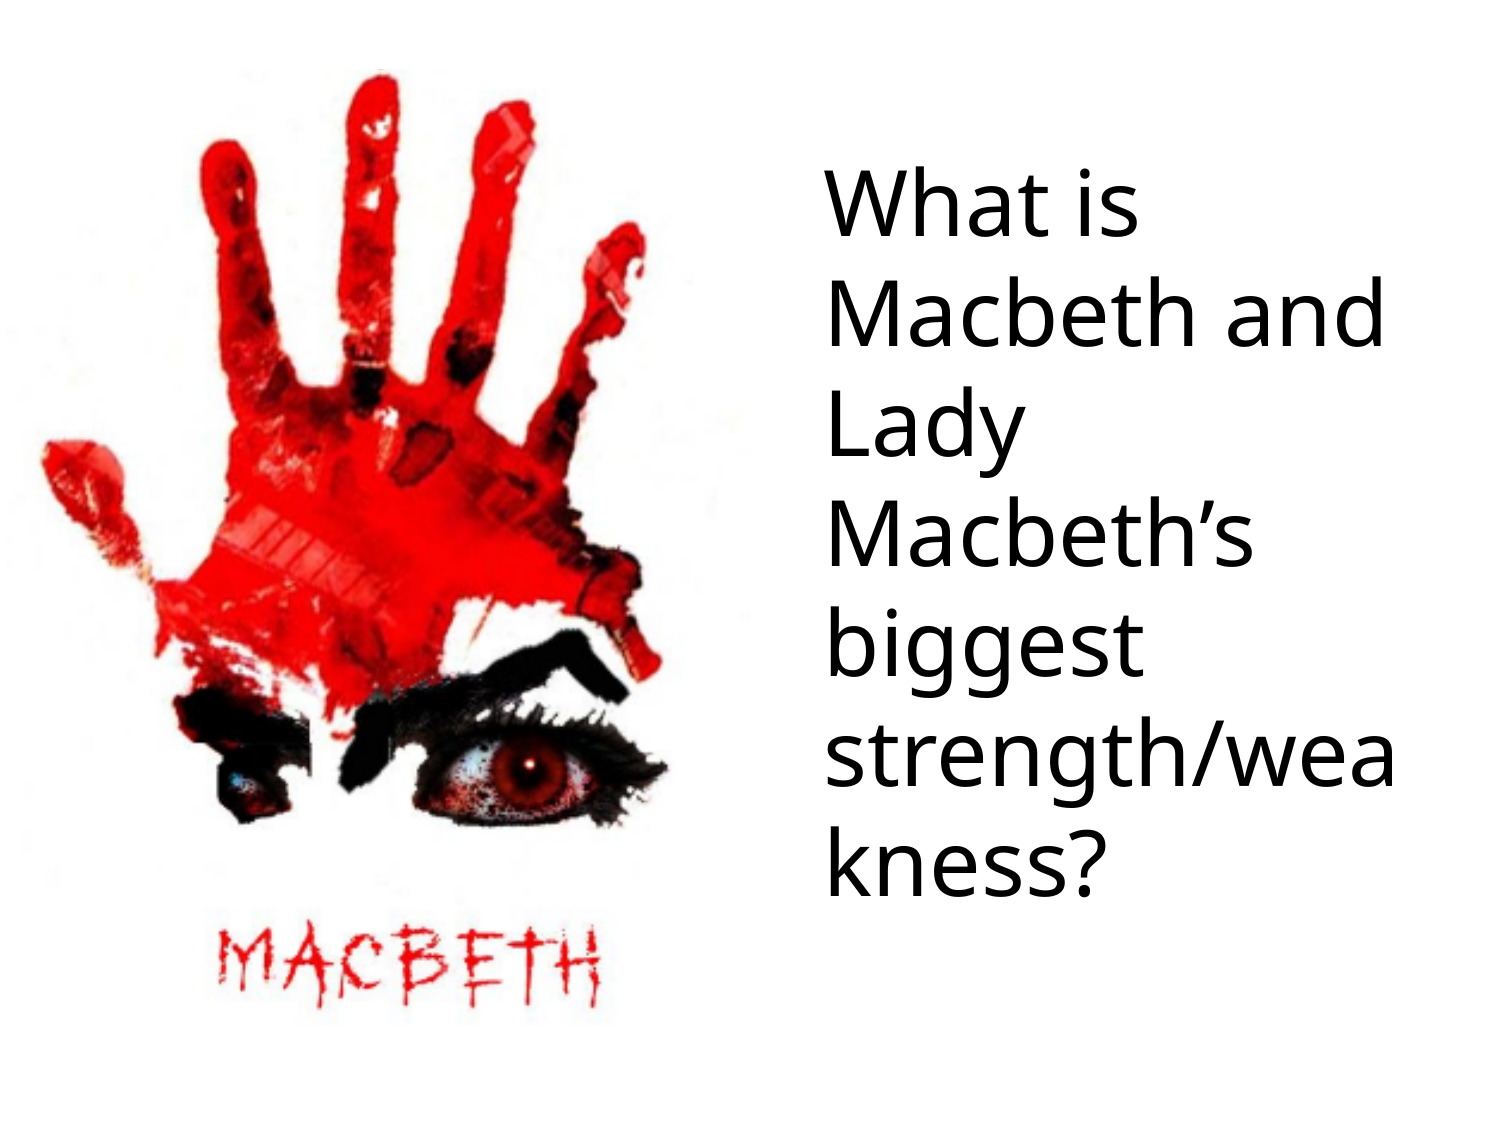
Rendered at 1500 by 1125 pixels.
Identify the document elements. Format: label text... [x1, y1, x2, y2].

picture [4, 69, 750, 1048]
text_box What is Macbeth and Lady Macbeth’s biggest strength/weakness? [808, 137, 1464, 967]
